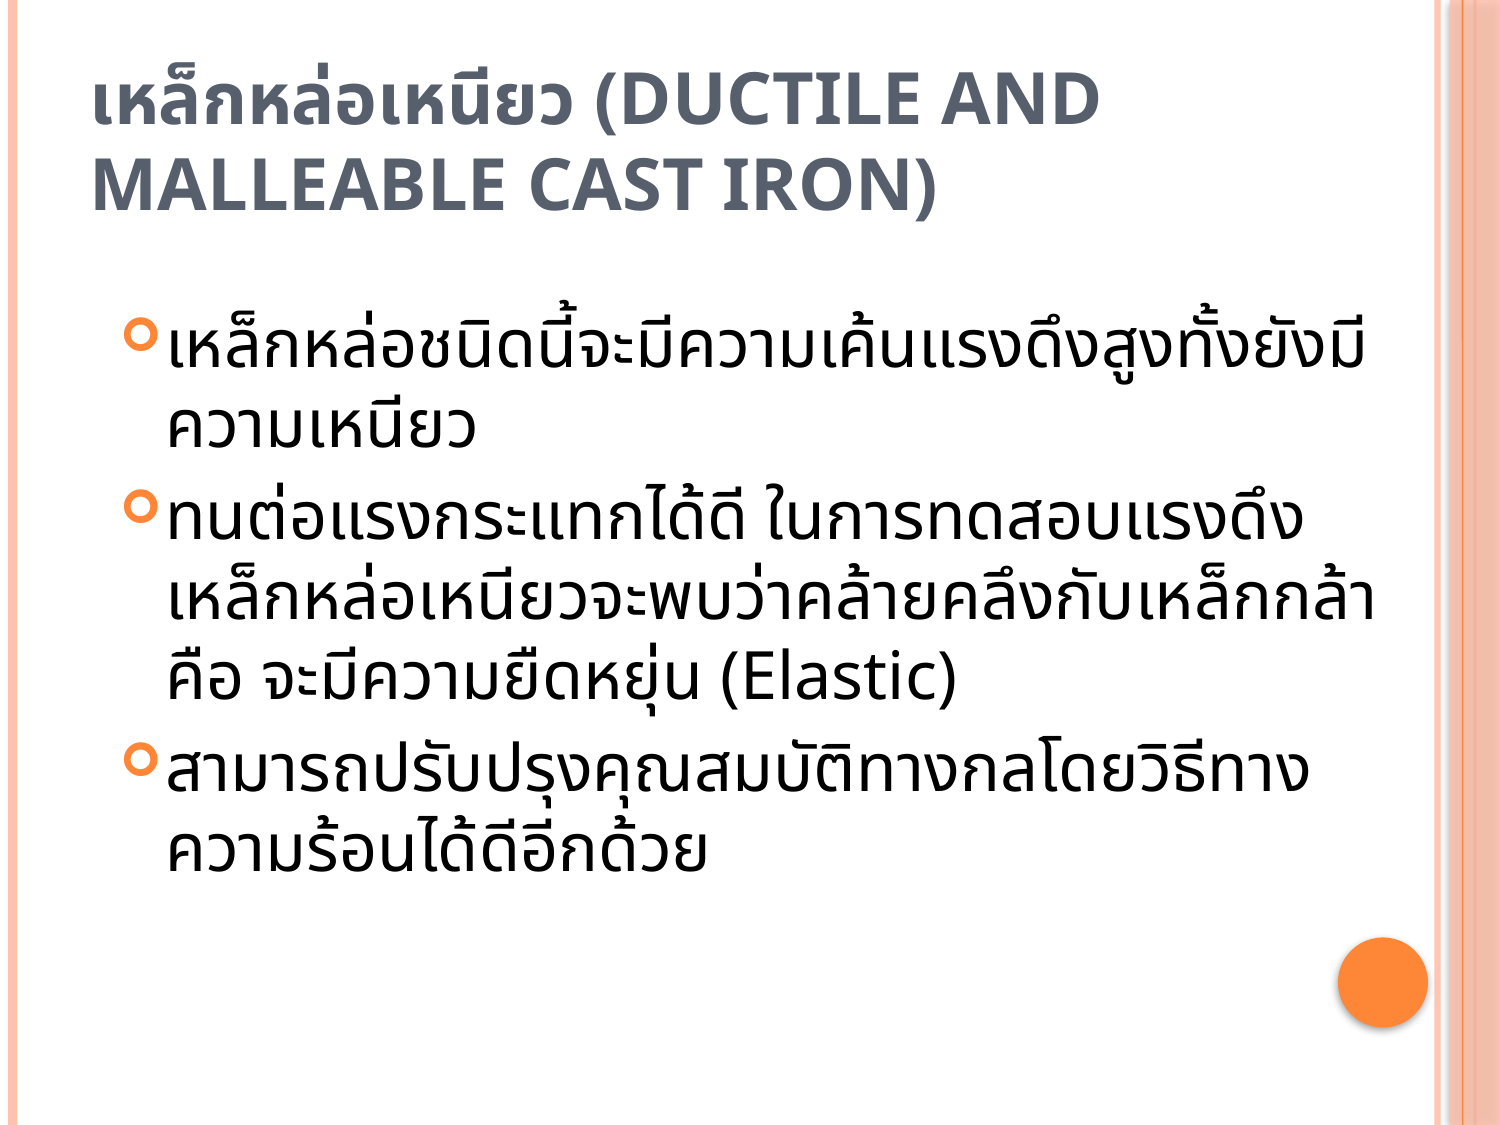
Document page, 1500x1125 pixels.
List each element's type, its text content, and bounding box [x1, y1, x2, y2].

title เหล็กหล่อเหนียว (Ductile and Malleable Cast Iron) [75, 45, 1300, 233]
list เหล็กหล่อชนิดนี้จะมีความเค้นแรงดึงสูงทั้งยังมีความเหนียว ทนต่อแรงกระแทกได้ดี ในการทดสอบแรงดึงเหล็กหล่อเหนียวจะพบว่าคล้ายคลึงกับเหล็กกล้าคือ จะมีความยืดหยุ่น (Elastic) สามารถปรับปรุงคุณสมบัติทางกลโดยวิธีทางความร้อนได้ดีอีกด้วย [105, 292, 1428, 782]
